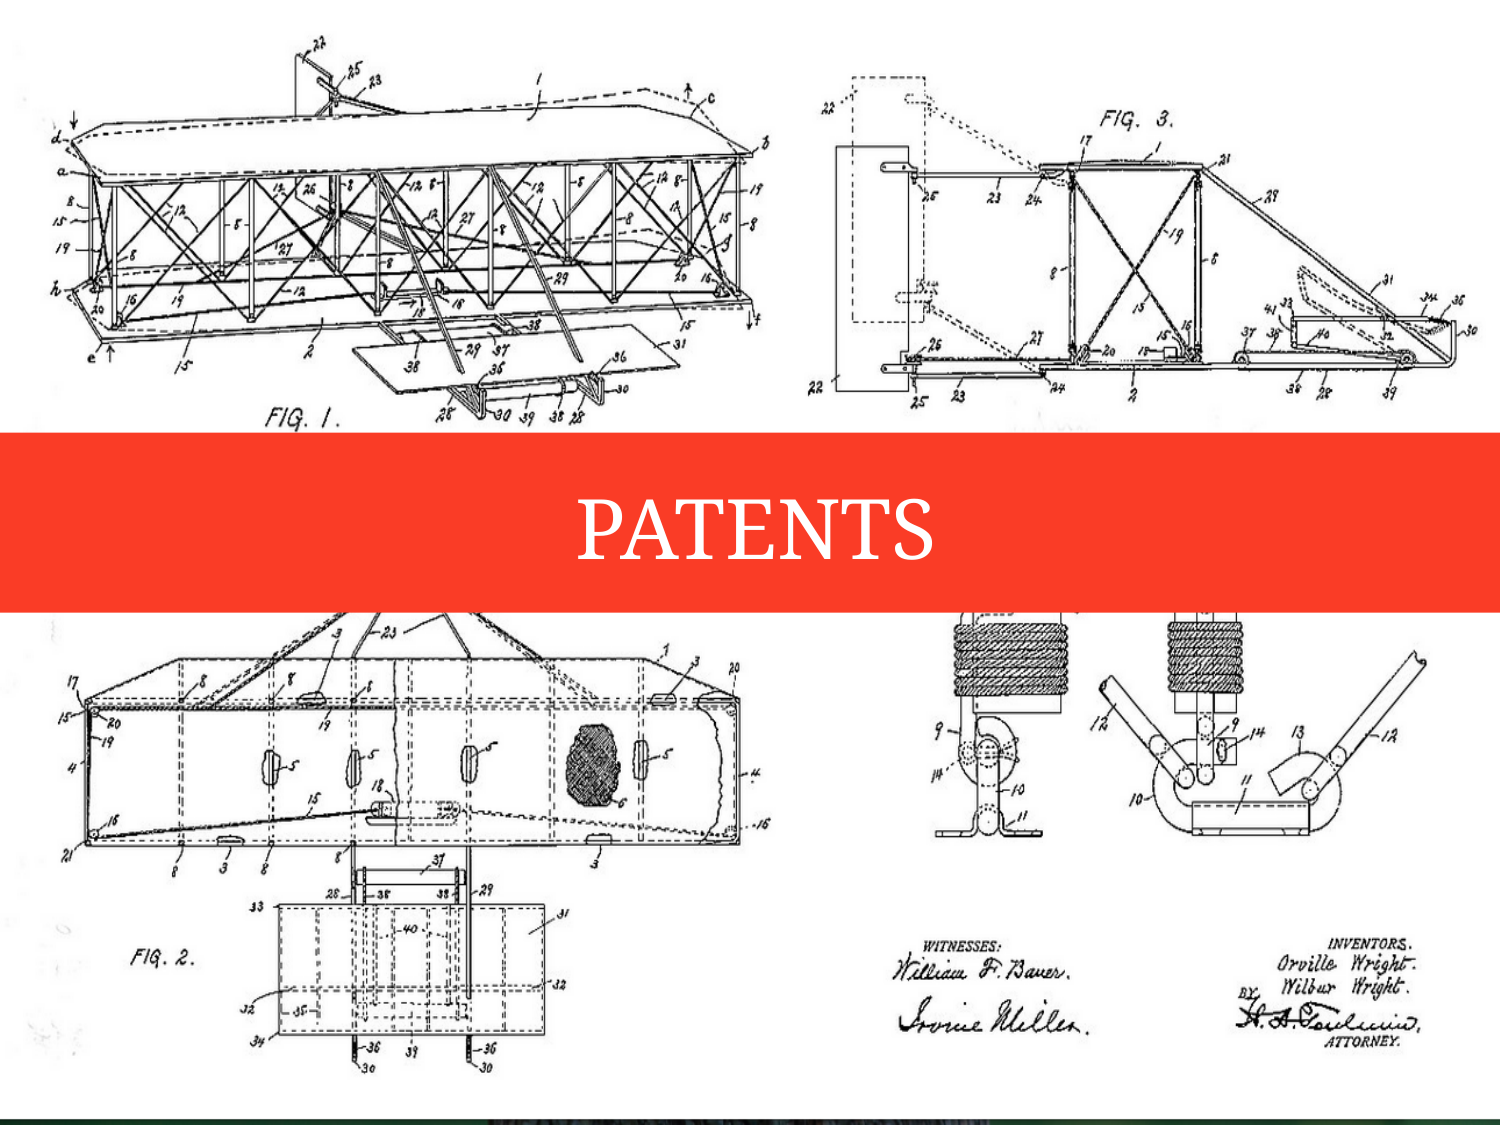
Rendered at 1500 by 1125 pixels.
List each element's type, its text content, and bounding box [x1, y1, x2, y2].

picture [0, 613, 1500, 1125]
text_box [0, 432, 1500, 613]
picture [0, 0, 1500, 432]
text_box PATENTS [187, 468, 1325, 584]
